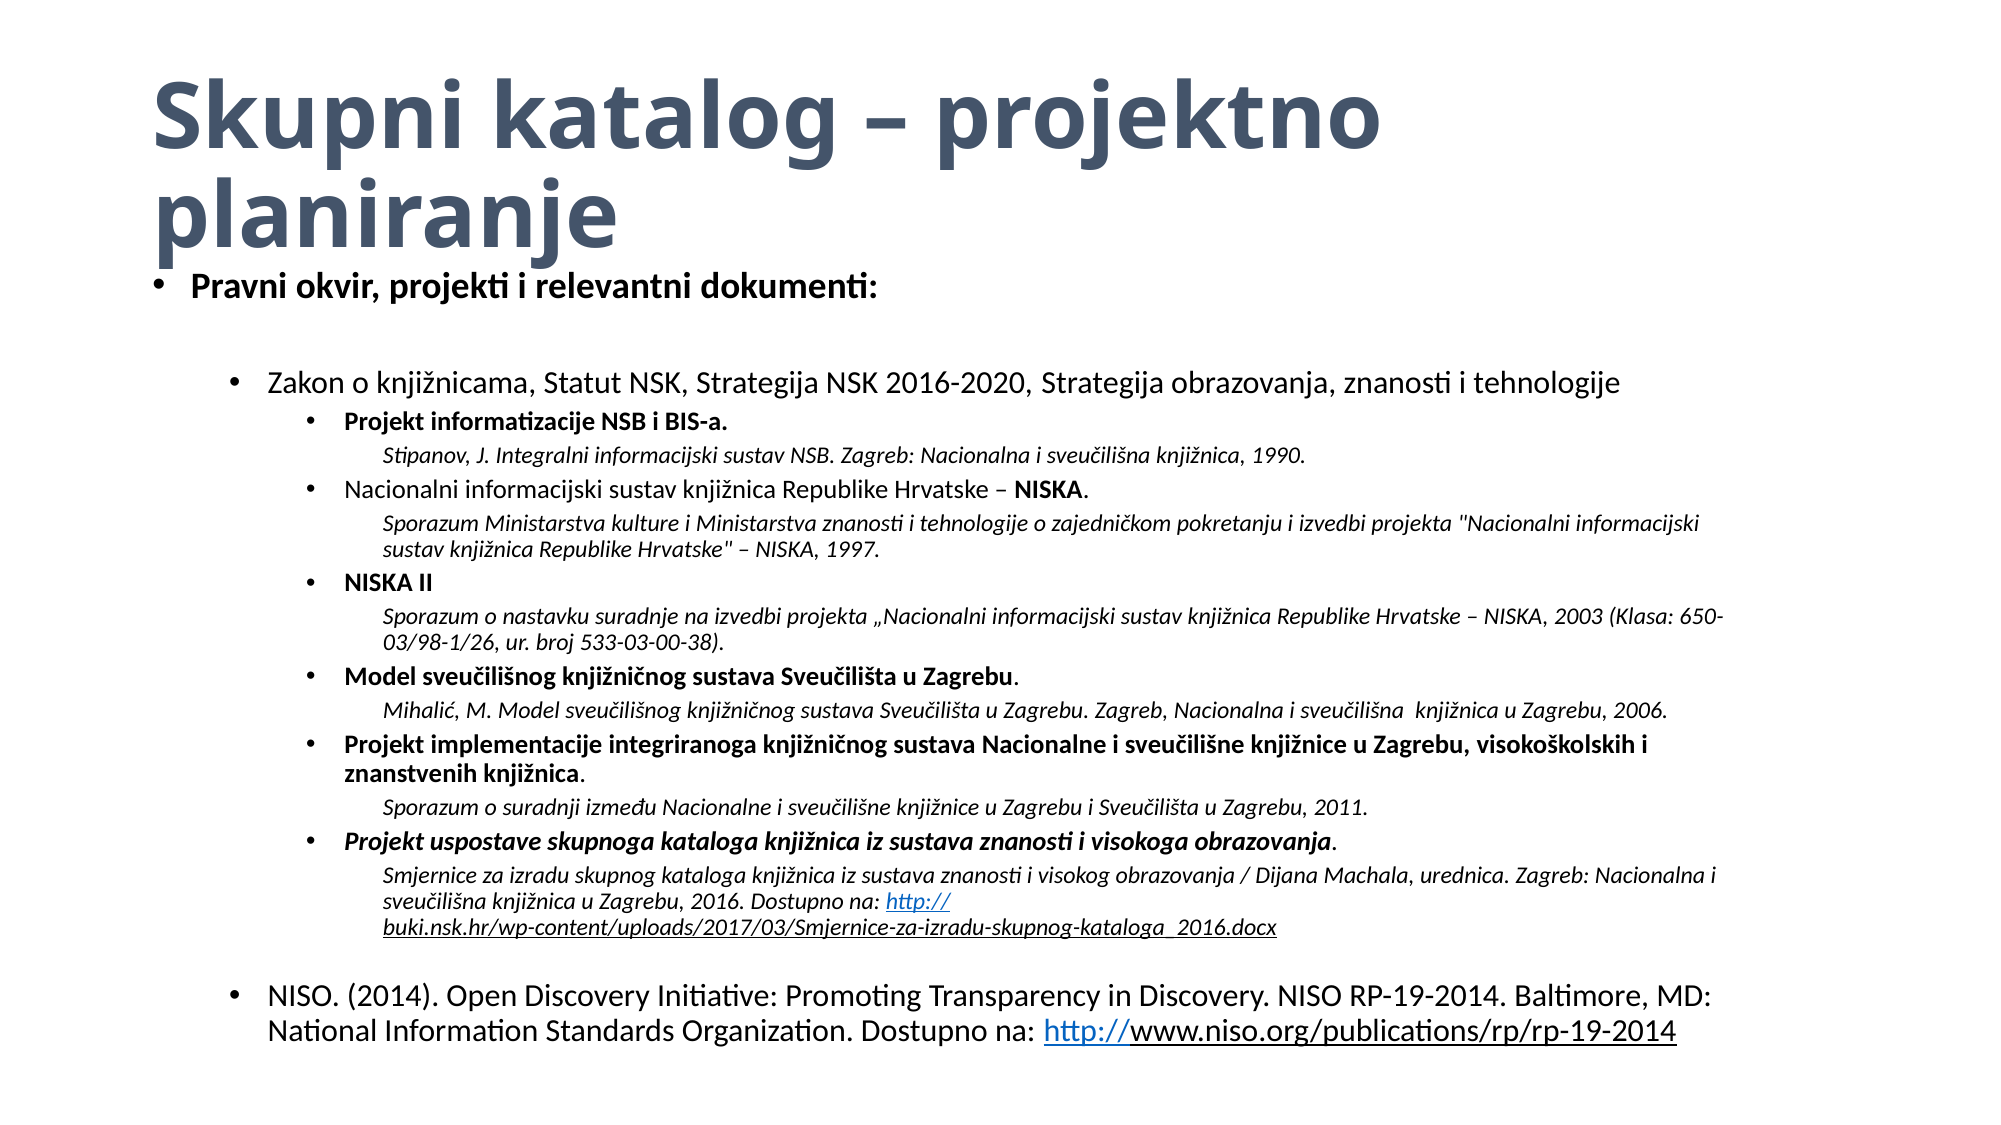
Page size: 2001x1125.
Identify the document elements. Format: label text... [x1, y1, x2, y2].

title Skupni katalog – projektno planiranje [137, 59, 1863, 278]
list Pravni okvir, projekti i relevantni dokumenti: Zakon o knjižnicama, Statut NSK, Strategija NSK 2016-2020, Strategija obrazovanja, znanosti i tehnologije Projekt informatizacije NSB i BIS-a. Stipanov, J. Integralni informacijski sustav NSB. Zagreb: Nacionalna i sveučilišna knjižnica, 1990. Nacionalni informacijski sustav knjižnica Republike Hrvatske – NISKA. Sporazum Ministarstva kulture i Ministarstva znanosti i tehnologije o zajedničkom pokretanju i izvedbi projekta "Nacionalni informacijski sustav knjižnica Republike Hrvatske" – NISKA, 1997. NISKA II Sporazum o nastavku suradnje na izvedbi projekta „Nacionalni informacijski sustav knjižnica Republike Hrvatske – NISKA, 2003 (Klasa: 650-03/98-1/26, ur. broj 533-03-00-38). Model sveučilišnog knjižničnog sustava Sveučilišta u Zagrebu. Mihalić, M. Model sveučilišnog knjižničnog sustava Sveučilišta u Zagrebu. Zagreb, Nacionalna i sveučilišna knjižnica u Zagrebu, 2006. Projekt implementacije integriranoga knjižničnog sustava Nacionalne i sveučilišne knjižnice u Zagrebu, visokoškolskih i znanstvenih knjižnica. Sporazum o suradnji između Nacionalne i sveučilišne knjižnice u Zagrebu i Sveučilišta u Zagrebu, 2011. Projekt uspostave skupnoga kataloga knjižnica iz sustava znanosti i visokoga obrazovanja. Smjernice za izradu skupnog kataloga knjižnica iz sustava znanosti i visokog obrazovanja / Dijana Machala, urednica. Zagreb: Nacionalna i sveučilišna knjižnica u Zagrebu, 2016. Dostupno na: http://buki.nsk.hr/wp-content/uploads/2017/03/Smjernice-za-izradu-skupnog-kataloga_2016.docx NISO. (2014). Open Discovery Initiative: Promoting Transparency in Discovery. NISO RP-19-2014. Baltimore, MD: National Information Standards Organization. Dostupno na: http://www.niso.org/publications/rp/rp-19-2014 [137, 258, 1762, 1078]
